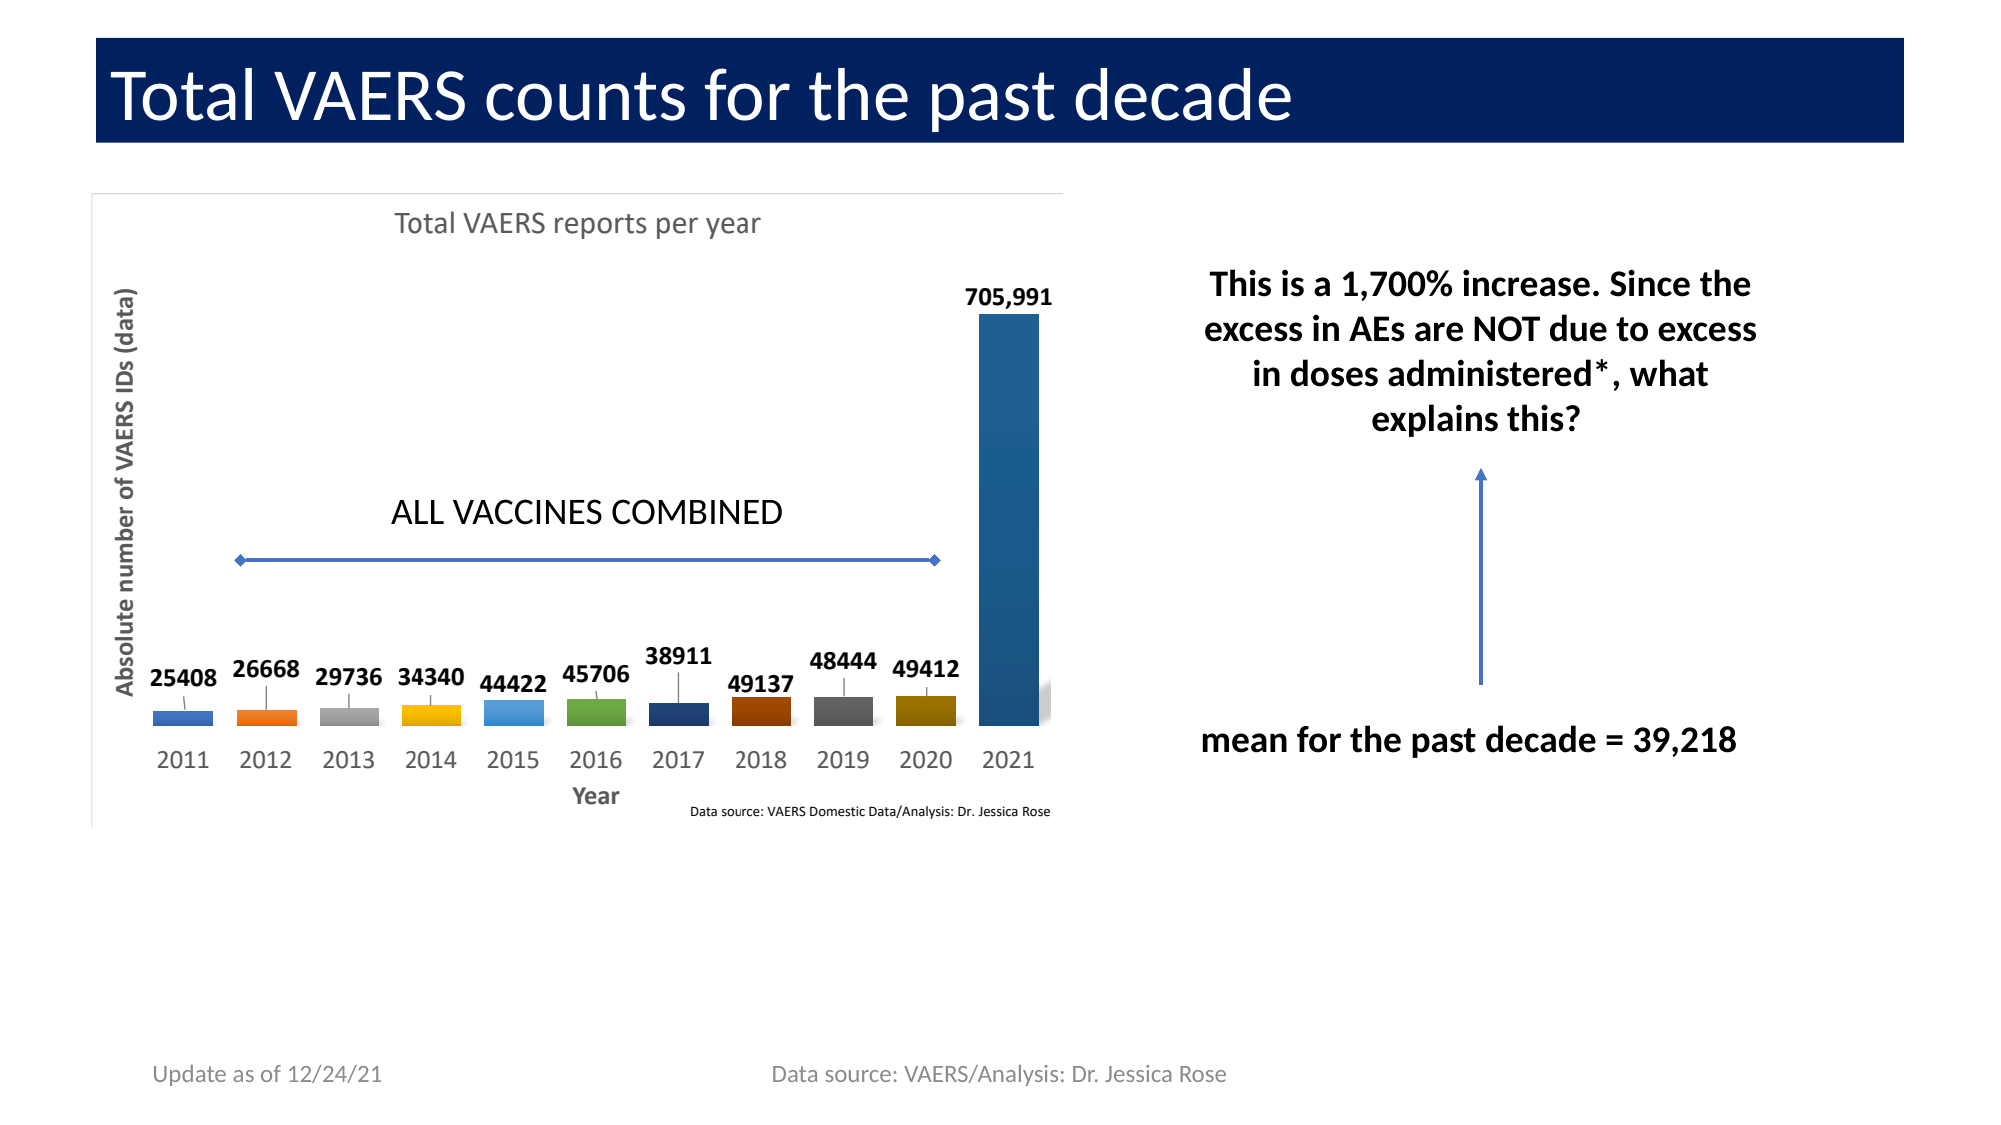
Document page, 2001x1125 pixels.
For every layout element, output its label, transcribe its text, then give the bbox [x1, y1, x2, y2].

text_box Total VAERS counts for the past decade [96, 37, 1904, 143]
footer Data source: VAERS/Analysis: Dr. Jessica Rose [662, 1042, 1338, 1103]
picture [91, 193, 1063, 827]
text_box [1185, 252, 1777, 768]
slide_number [137, 1042, 588, 1103]
